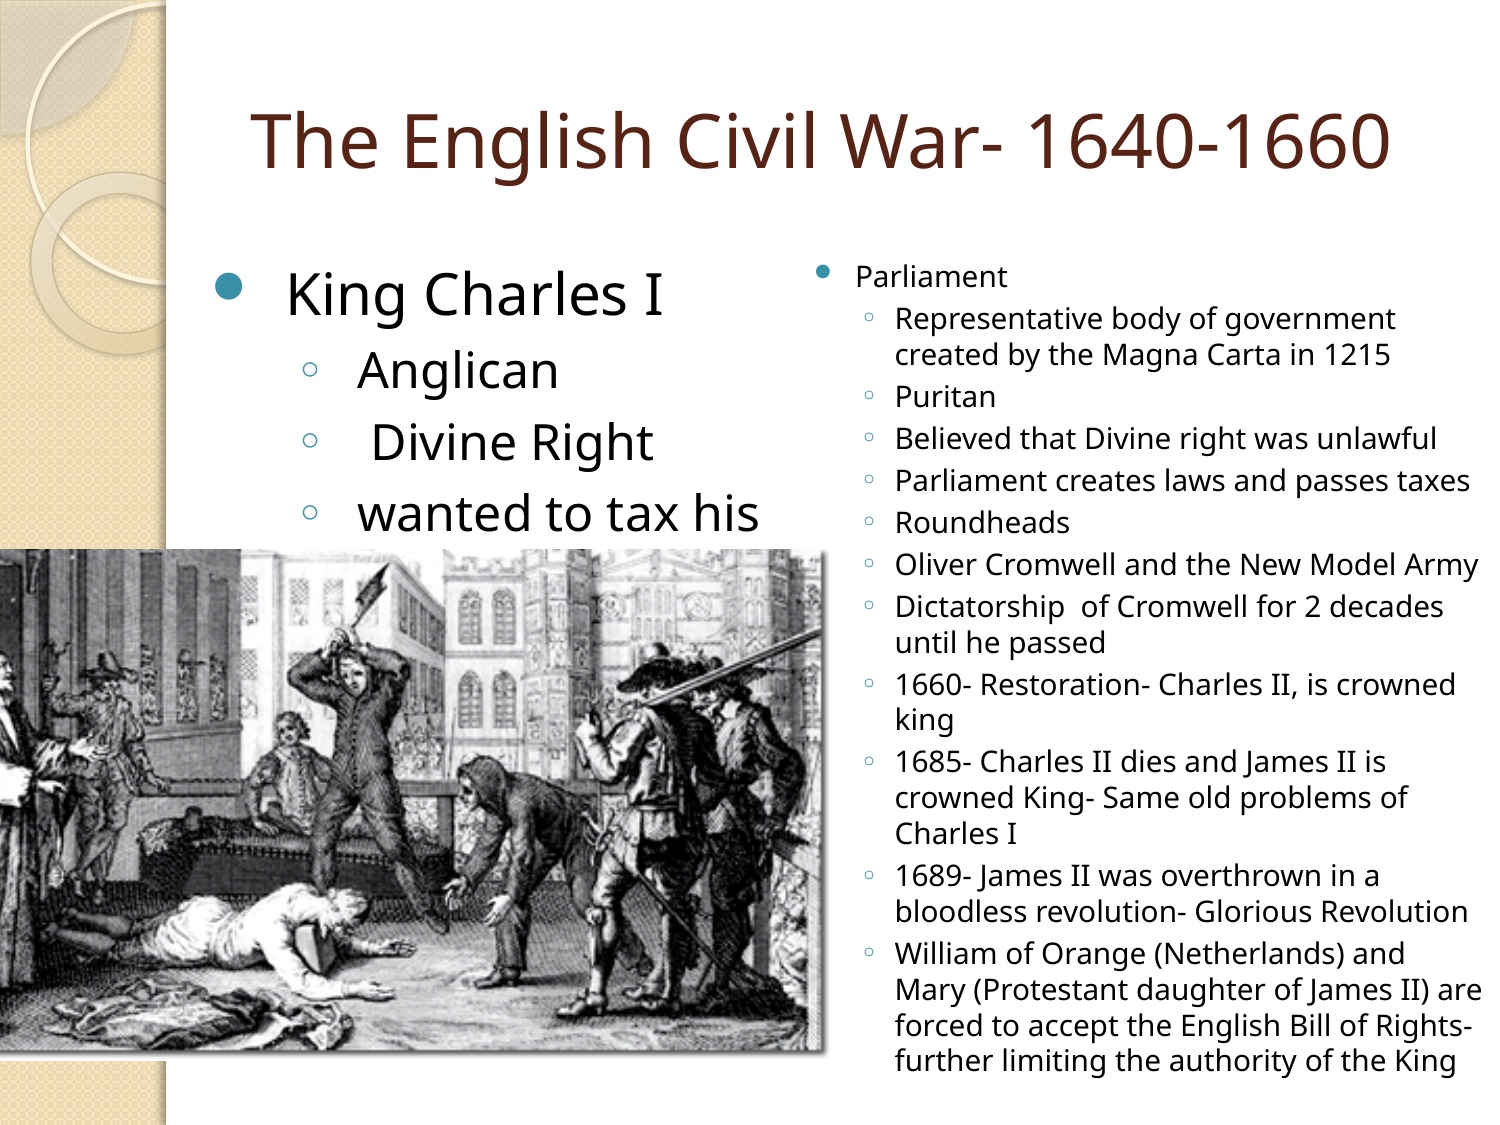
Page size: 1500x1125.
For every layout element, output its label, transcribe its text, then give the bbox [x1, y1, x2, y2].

picture [0, 549, 832, 1061]
list Parliament Representative body of government created by the Magna Carta in 1215 Puritan Believed that Divine right was unlawful Parliament creates laws and passes taxes Roundheads Oliver Cromwell and the New Model Army Dictatorship of Cromwell for 2 decades until he passed 1660- Restoration- Charles II, is crowned king 1685- Charles II dies and James II is crowned King- Same old problems of Charles I 1689- James II was overthrown in a bloodless revolution- Glorious Revolution William of Orange (Netherlands) and Mary (Protestant daughter of James II) are forced to accept the English Bill of Rights- further limiting the authority of the King [787, 249, 1500, 1125]
title The English Civil War- 1640-1660 [235, 45, 1466, 233]
list King Charles I Anglican Divine Right wanted to tax his citizens without Parliament’s permission Cavaliers [174, 249, 787, 546]
